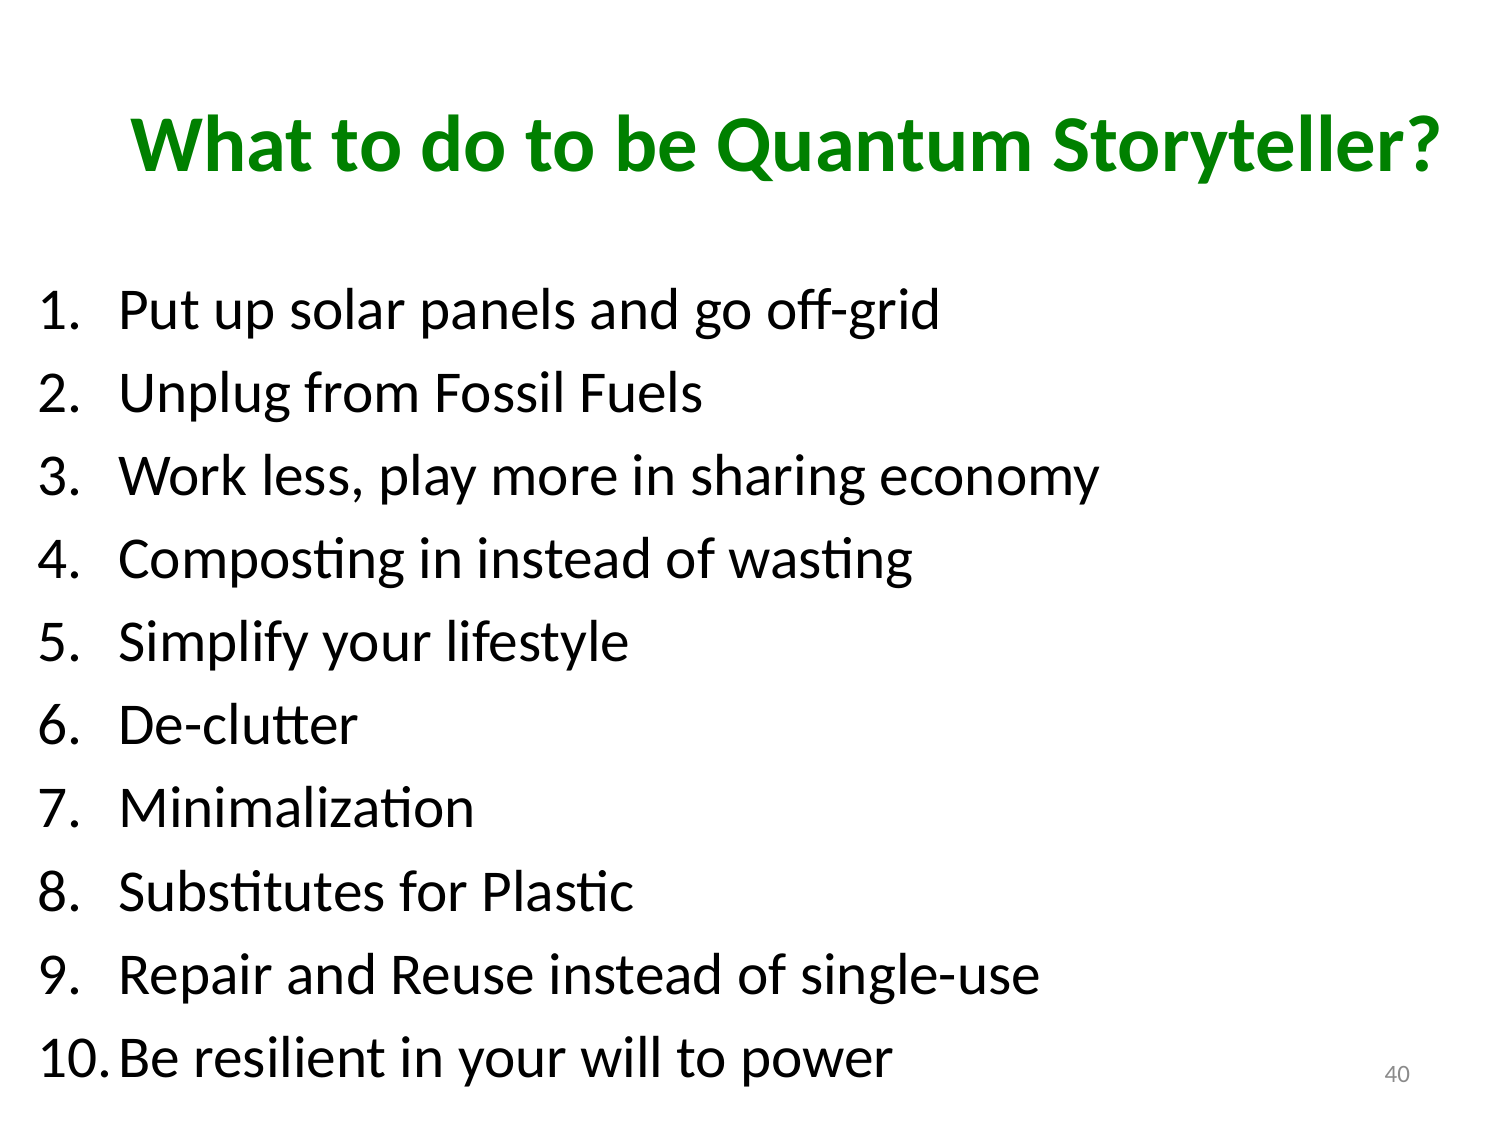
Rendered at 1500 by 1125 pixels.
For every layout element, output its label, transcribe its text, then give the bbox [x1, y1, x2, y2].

title What to do to be Quantum Storyteller? [75, 45, 1500, 233]
list Put up solar panels and go off-grid Unplug from Fossil Fuels Work less, play more in sharing economy Composting in instead of wasting Simplify your lifestyle De-clutter Minimalization Substitutes for Plastic Repair and Reuse instead of single-use Be resilient in your will to power [22, 262, 1425, 1103]
slide_number 40 [1074, 1042, 1425, 1103]
